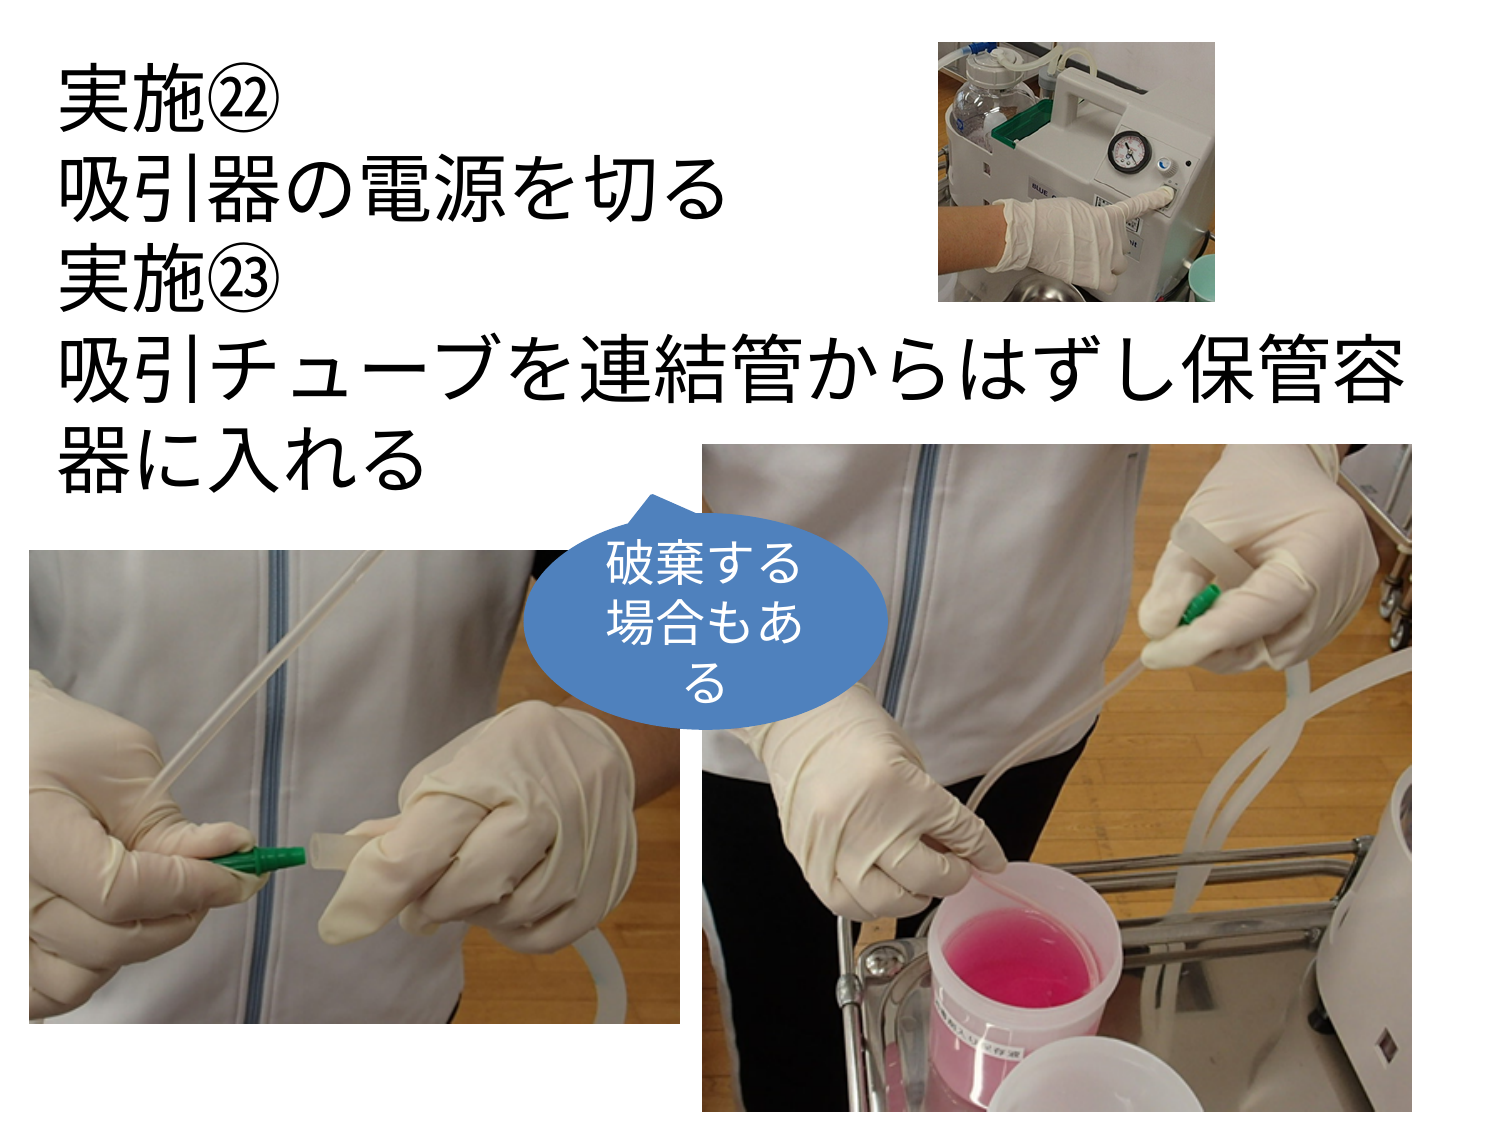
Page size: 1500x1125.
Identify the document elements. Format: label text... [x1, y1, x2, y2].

picture [29, 550, 681, 1024]
title 実施㉒ 吸引器の電源を切る 実施㉓ 吸引チューブを連結管からはずし保管容器に入れる [41, 42, 1437, 511]
picture [938, 42, 1215, 302]
text_box 破棄する場合もある [570, 494, 697, 730]
picture [702, 444, 1412, 1112]
